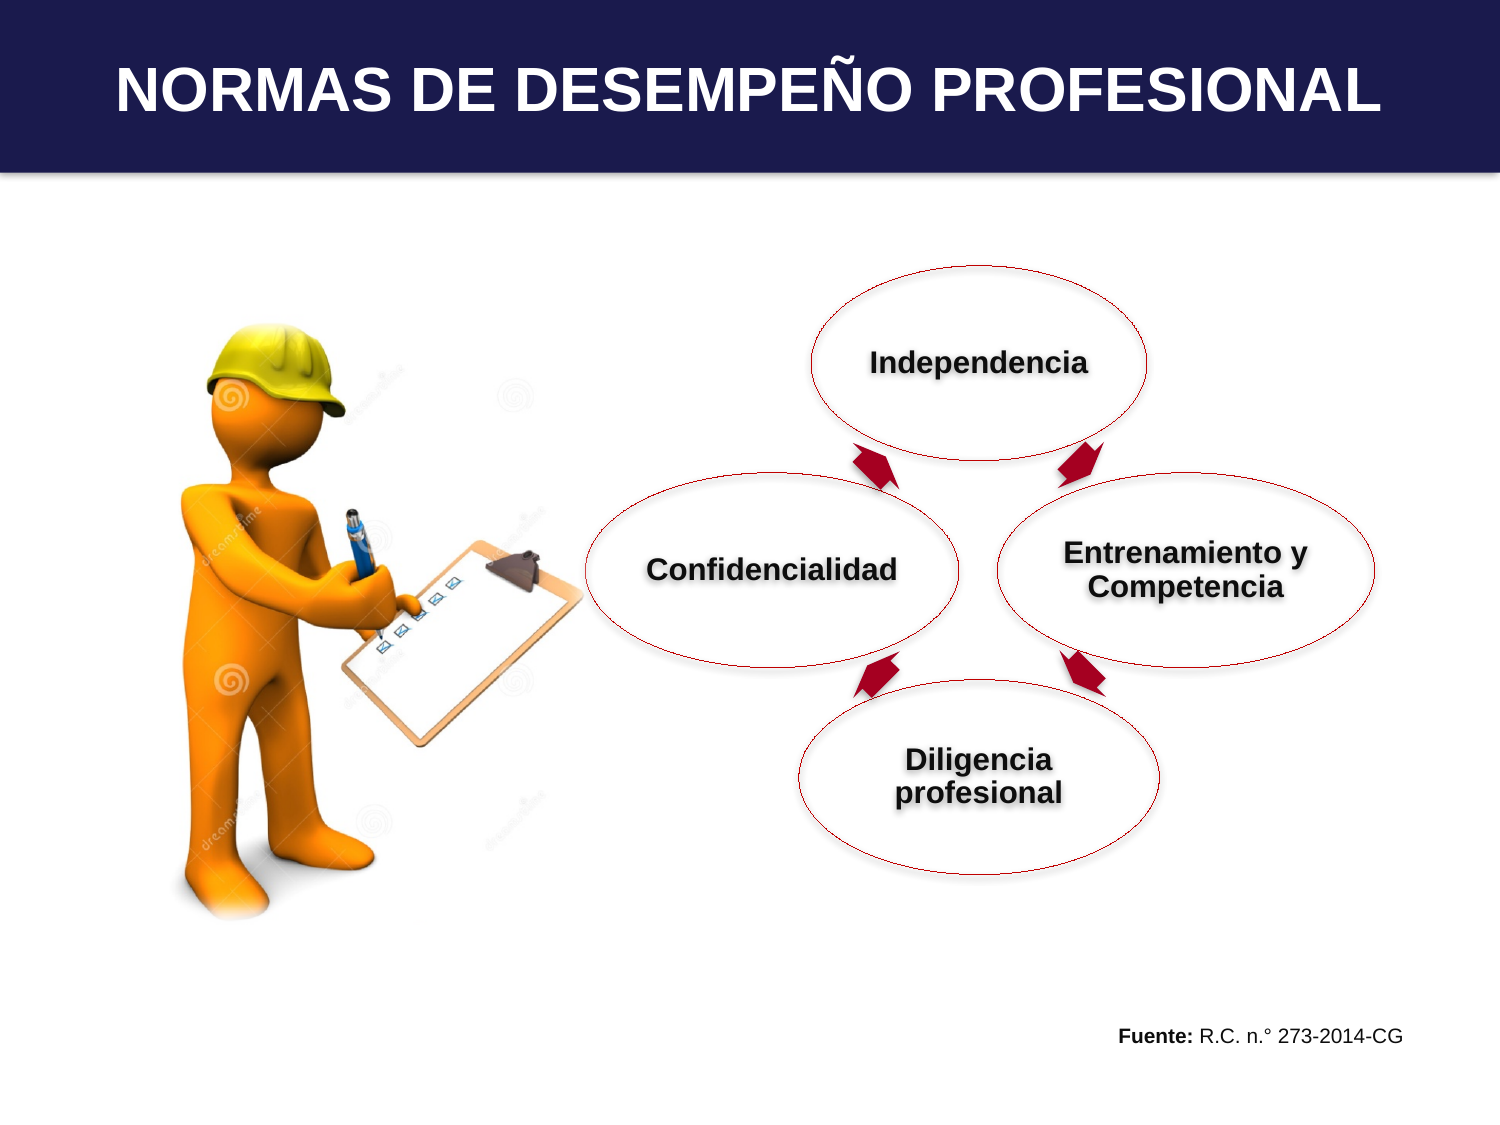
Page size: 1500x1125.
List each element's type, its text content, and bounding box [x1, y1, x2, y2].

text_box Fuente: R.C. n.° 273-2014-CG [1103, 1015, 1483, 1056]
text_box NORMAS DE DESEMPEÑO PROFESIONAL [0, 0, 1500, 175]
picture [147, 314, 598, 925]
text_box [489, 265, 1471, 876]
